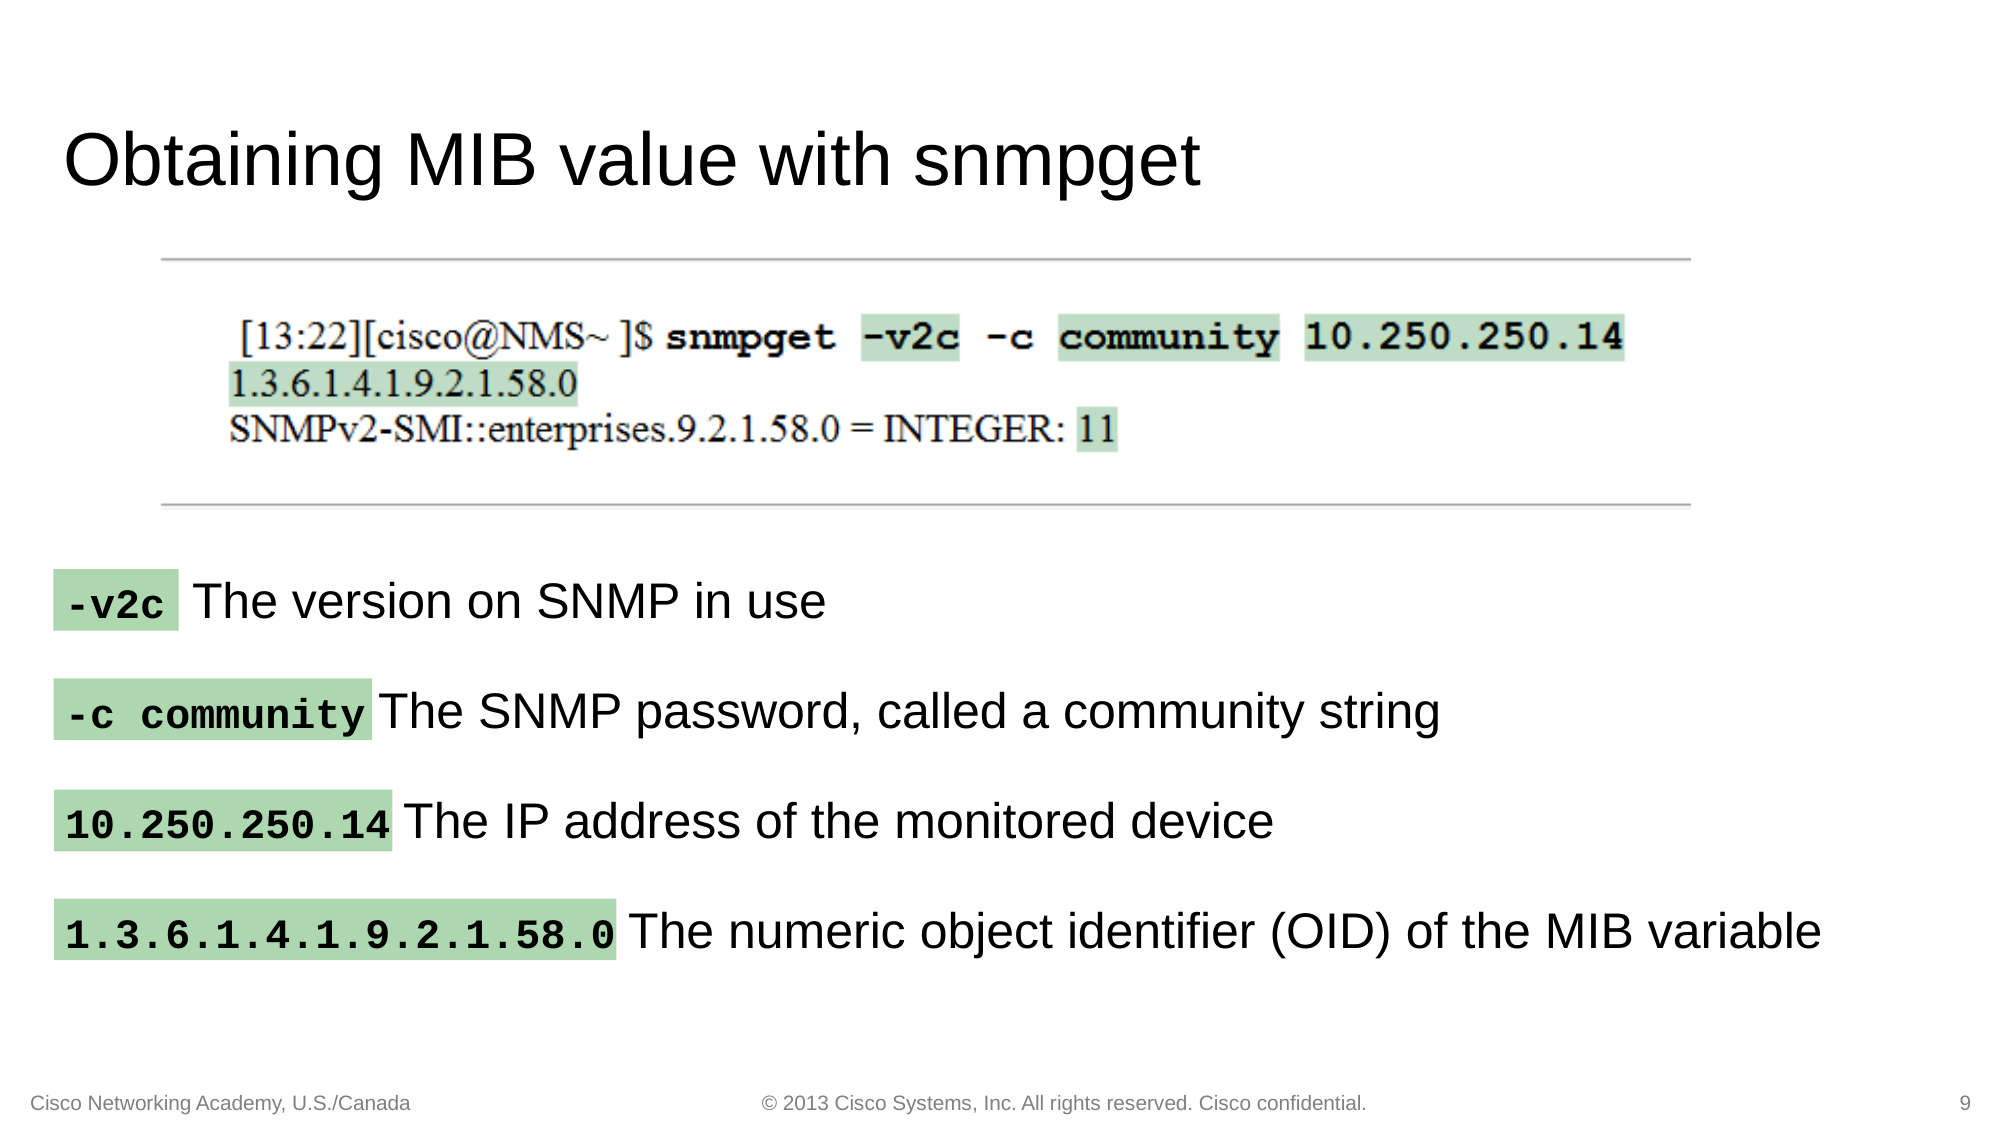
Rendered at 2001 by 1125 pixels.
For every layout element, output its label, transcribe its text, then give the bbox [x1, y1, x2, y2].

title Obtaining MIB value with snmpget [50, 70, 1929, 209]
list -v2c The version on SNMP in use -c community The SNMP password, called a community string 10.250.250.14 The IP address of the monitored device 1.3.6.1.4.1.9.2.1.58.0 The numeric object identifier (OID) of the MIB variable [50, 560, 1921, 1035]
picture [137, 236, 1691, 531]
